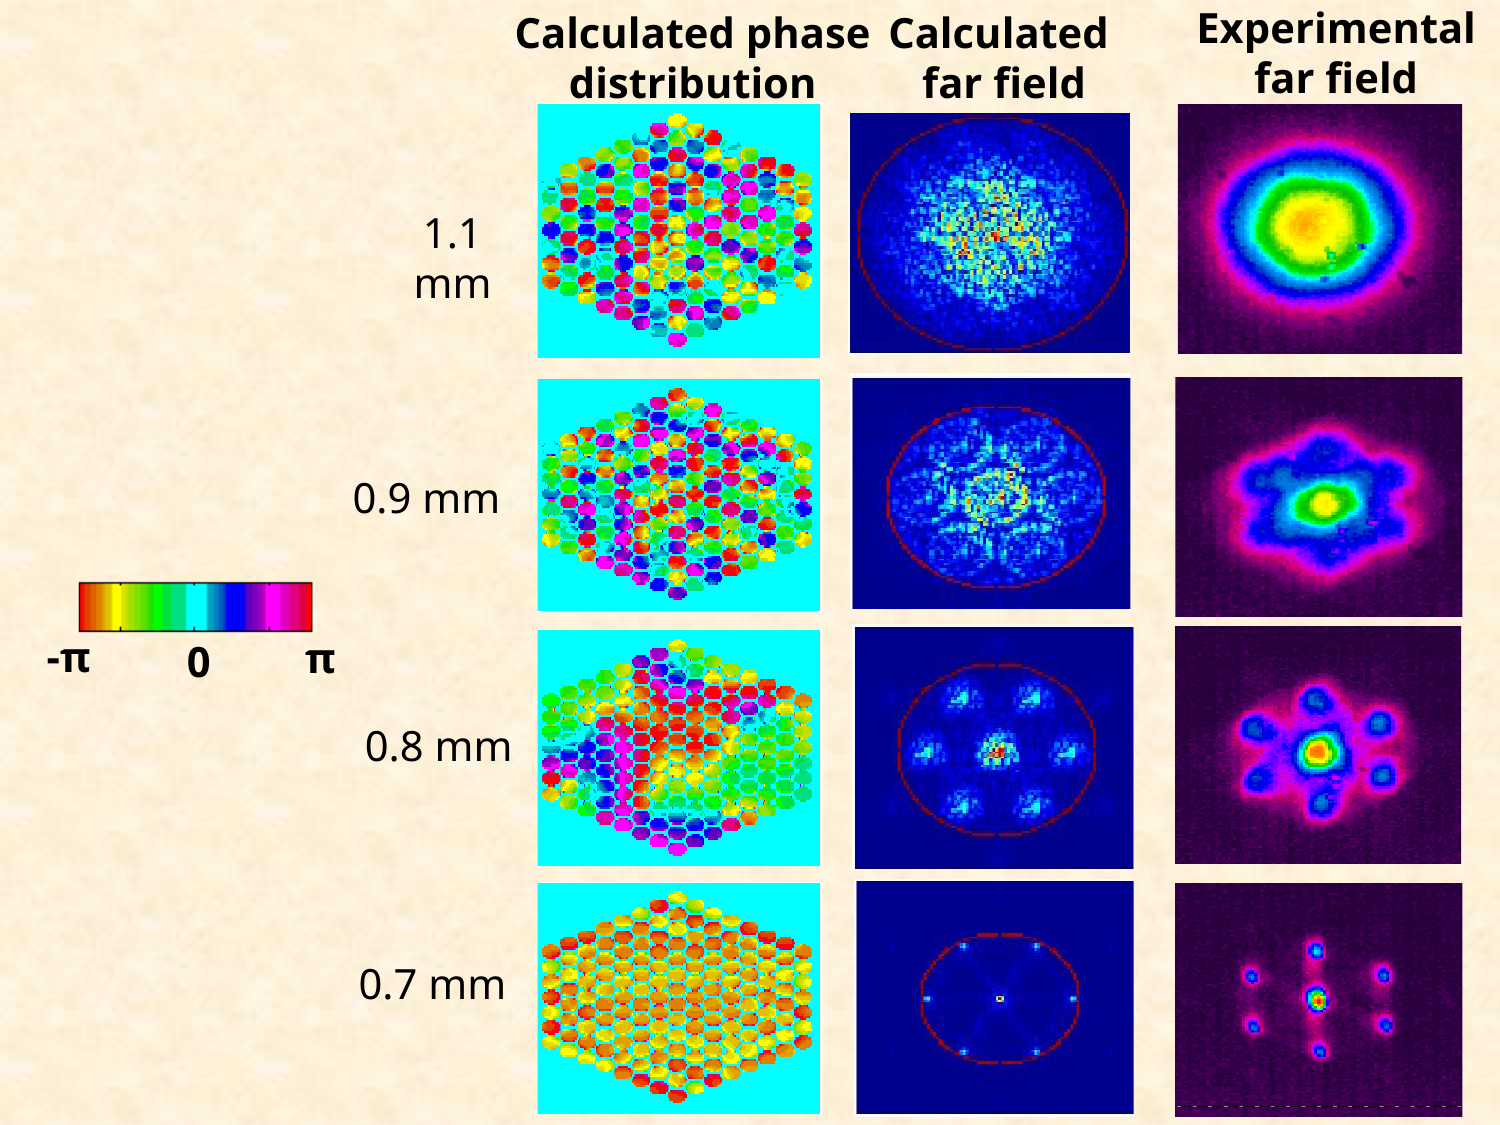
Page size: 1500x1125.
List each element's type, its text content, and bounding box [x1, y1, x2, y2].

picture [0, 0, 1500, 1125]
text_box Calculated phase distribution [495, 0, 840, 115]
text_box Experimental far field [1172, 0, 1500, 110]
text_box 0.8 mm [339, 712, 532, 778]
text_box Calculated far field [840, 0, 1168, 115]
text_box 0.7 mm [339, 950, 525, 1015]
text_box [23, 579, 319, 692]
text_box 0.9 mm [328, 464, 525, 530]
text_box 1.1 mm [371, 199, 532, 315]
